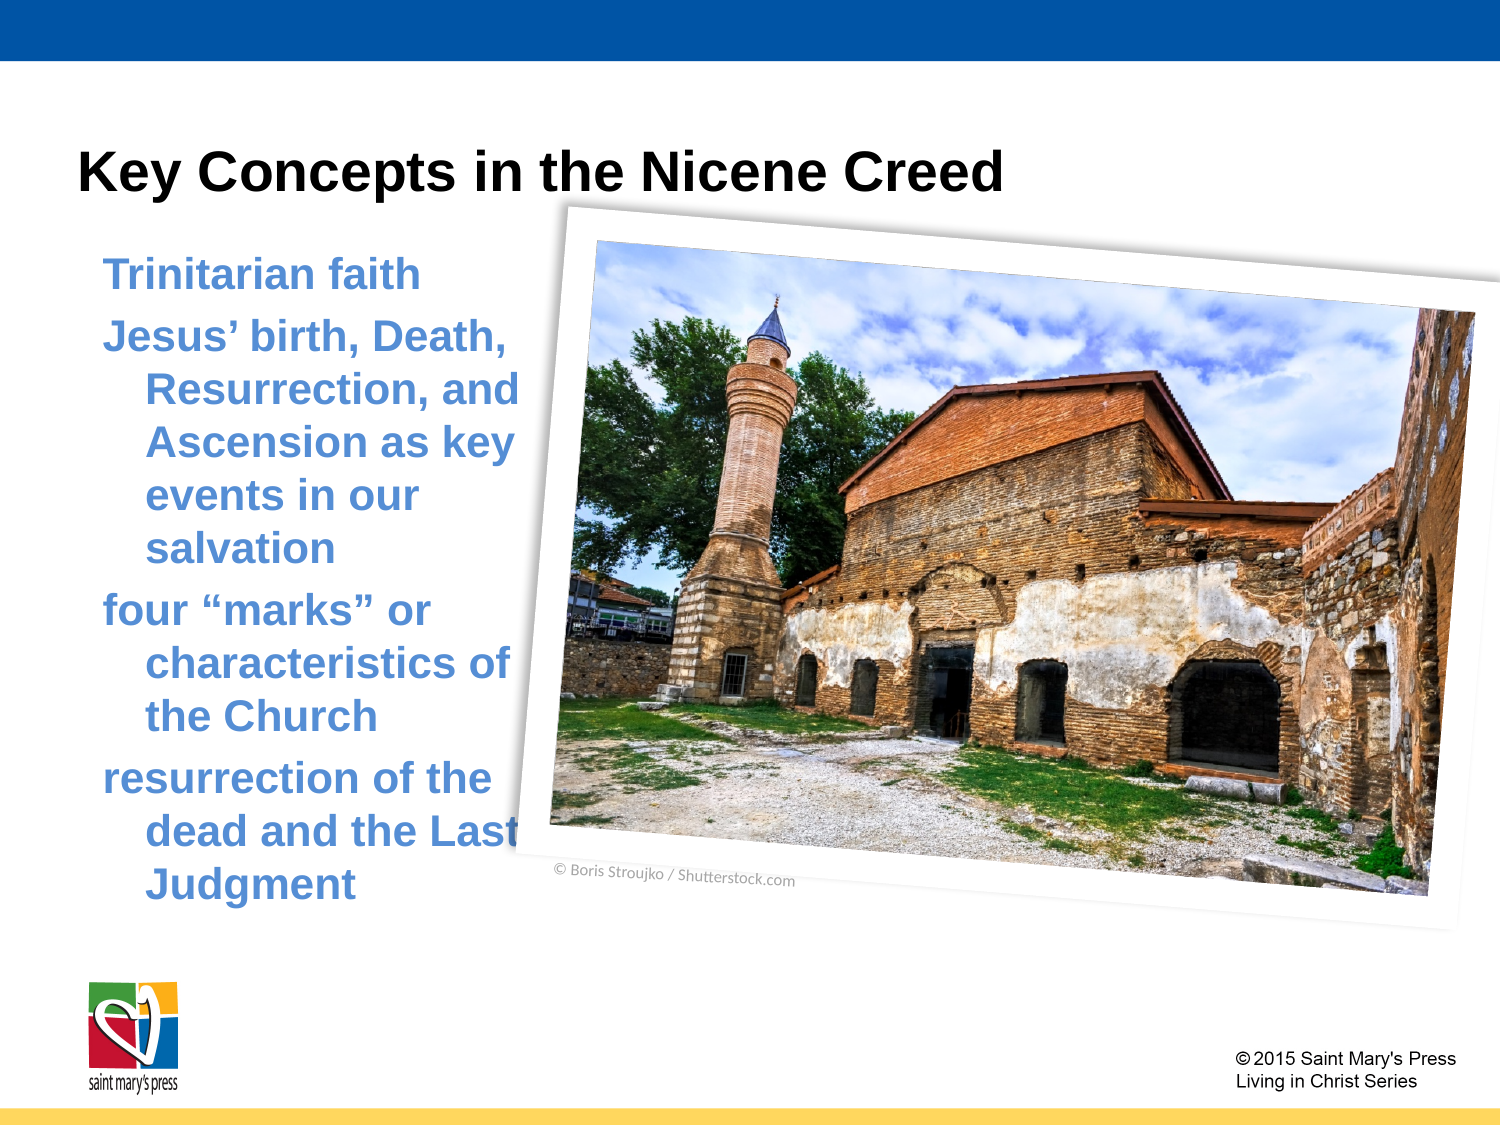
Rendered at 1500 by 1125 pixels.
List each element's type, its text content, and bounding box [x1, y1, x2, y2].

picture [0, 0, 1500, 1125]
text_box © Boris Stroujko / Shutterstock.com [537, 857, 1075, 913]
title Key Concepts in the Nicene Creed [62, 125, 1025, 213]
list Trinitarian faith Jesus’ birth, Death, Resurrection, and Ascension as key events in our salvation four “marks” or characteristics of the Church resurrection of the dead and the Last Judgment [87, 237, 588, 930]
